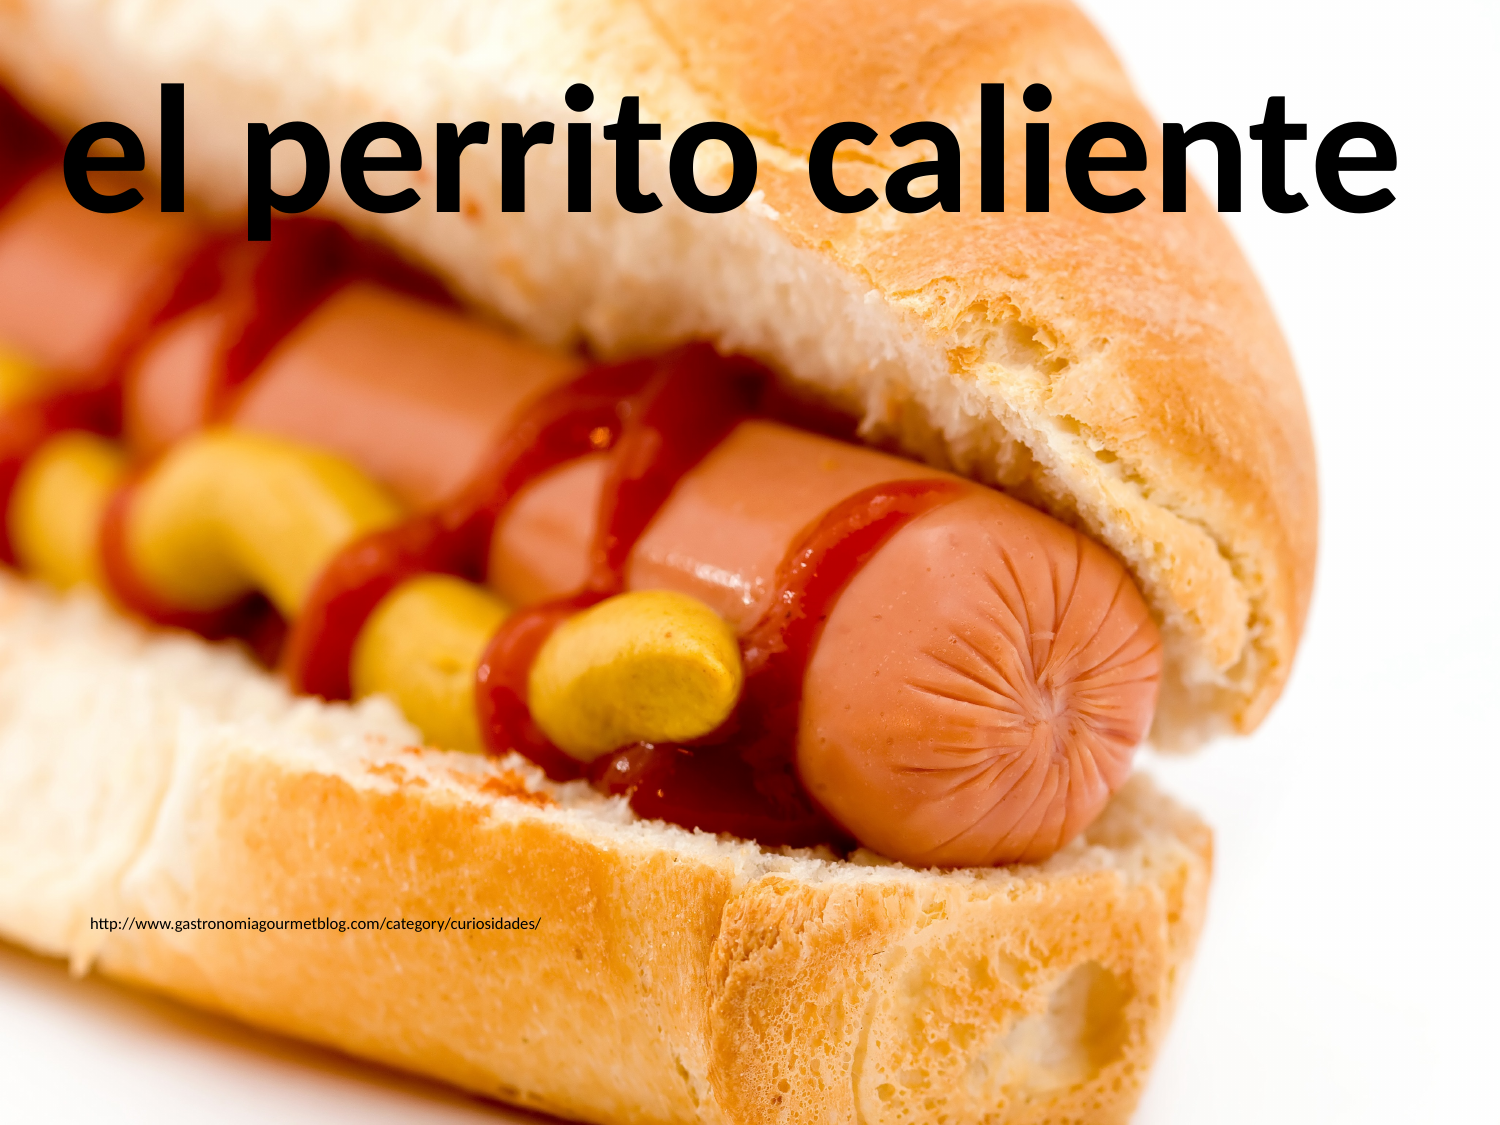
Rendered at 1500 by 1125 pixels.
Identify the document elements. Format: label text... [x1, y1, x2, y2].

picture [0, 0, 1500, 1125]
list http://www.gastronomiagourmetblog.com/category/curiosidades/ [75, 262, 1425, 1005]
title el perrito caliente [37, 45, 1425, 233]
